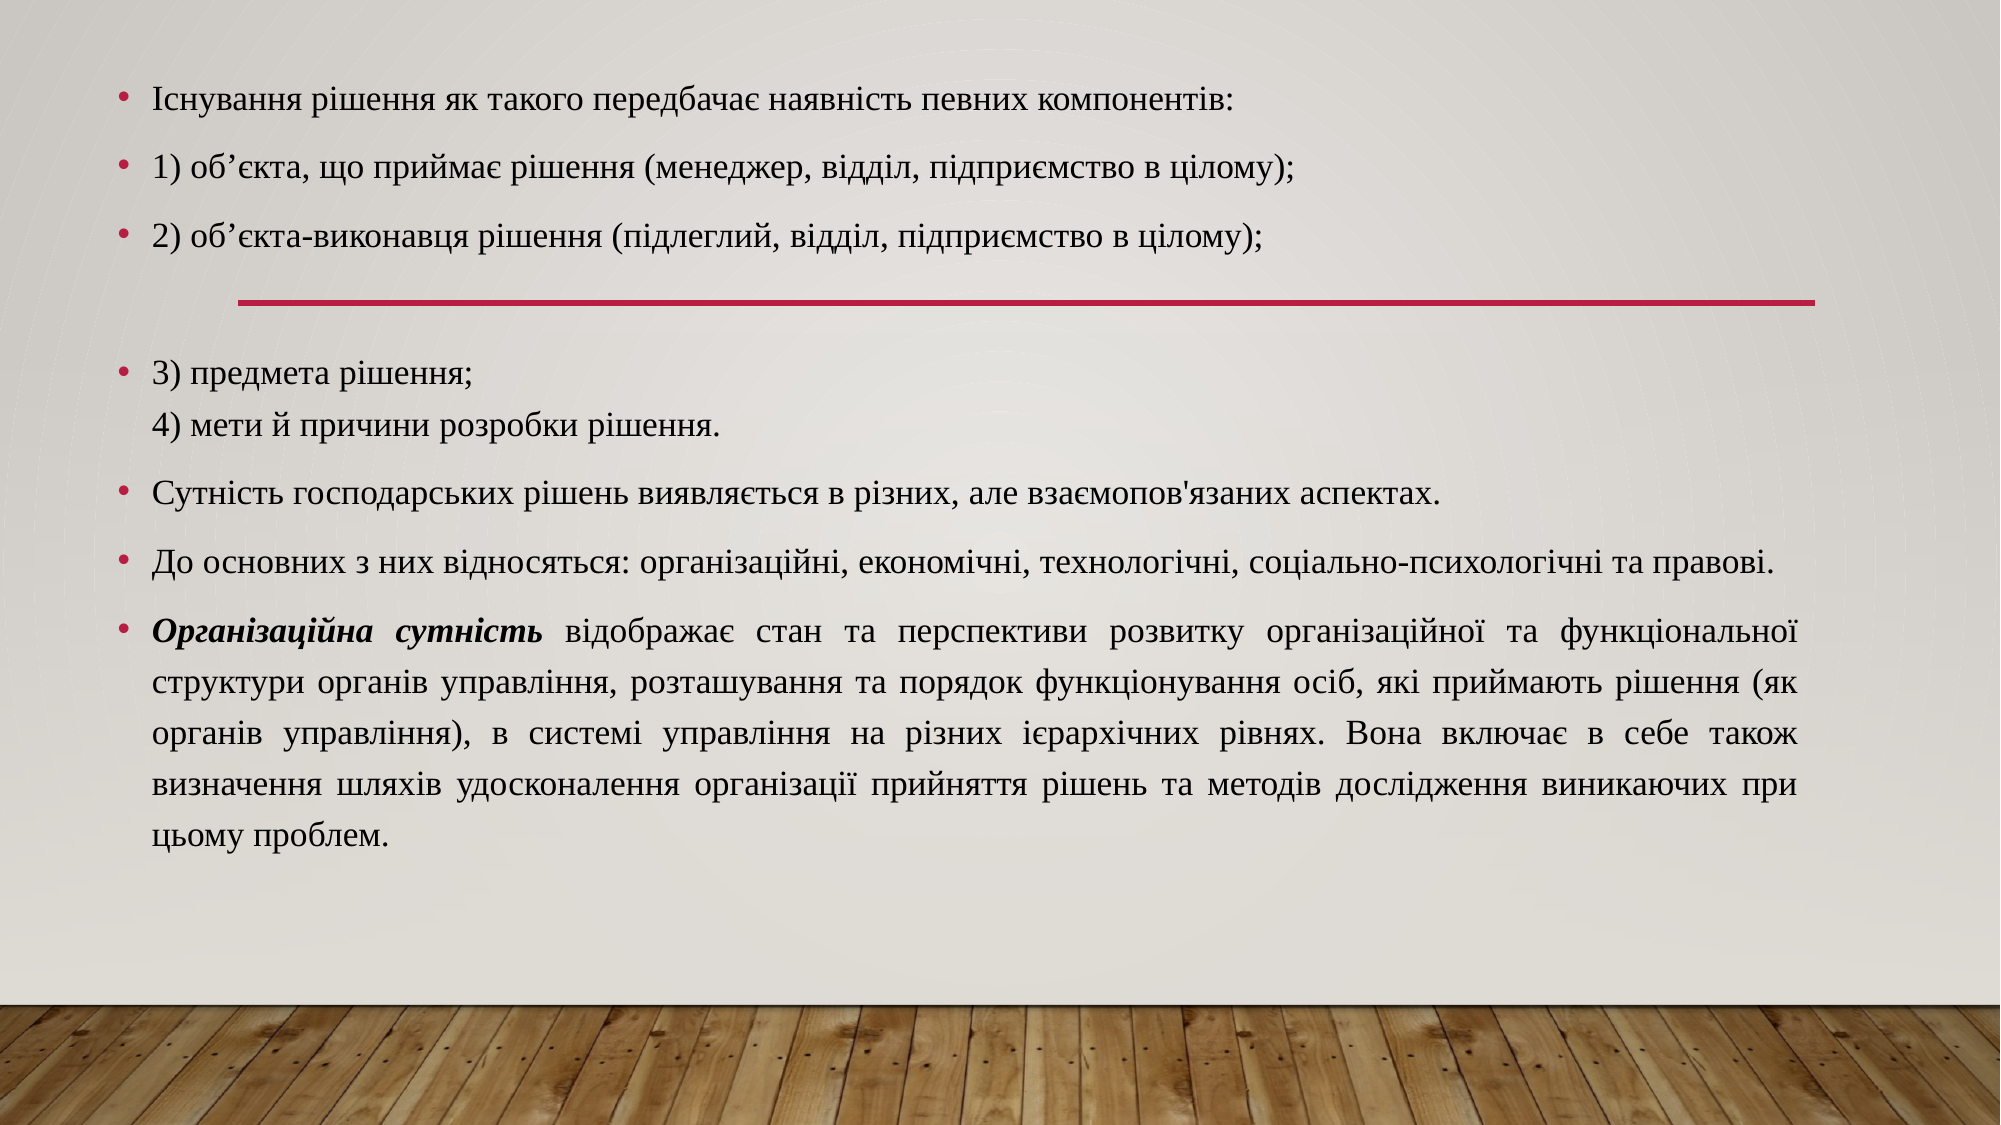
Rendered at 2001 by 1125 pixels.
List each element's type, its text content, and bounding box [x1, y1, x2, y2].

list Існування рішення як такого передбачає наявність певних компонентів: 1) об’єкта, що приймає рішення (менеджер, відділ, підприємство в цілому); 2) об’єкта-виконавця рішення (підлеглий, відділ, підприємство в цілому); 3) предмета рішення; 4) мети й причини розробки рішення. Сутність господарських рішень виявляється в різних, але взаємопов'язаних аспектах. До основних з них відносяться: організаційні, економічні, технологічні, соціально-психологічні та правові. Організаційна сутність відображає стан та перспективи розвитку організаційної та функціональної структури органів управління, розташування та порядок функціонування осіб, які приймають рішення (як органів управління), в системі управління на різних ієрархічних рівнях. Вона включає в себе також визначення шляхів удосконалення організації прийняття рішень та методів дослідження виникаючих при цьому проблем. [102, 58, 1814, 897]
picture [0, 1005, 2000, 1125]
